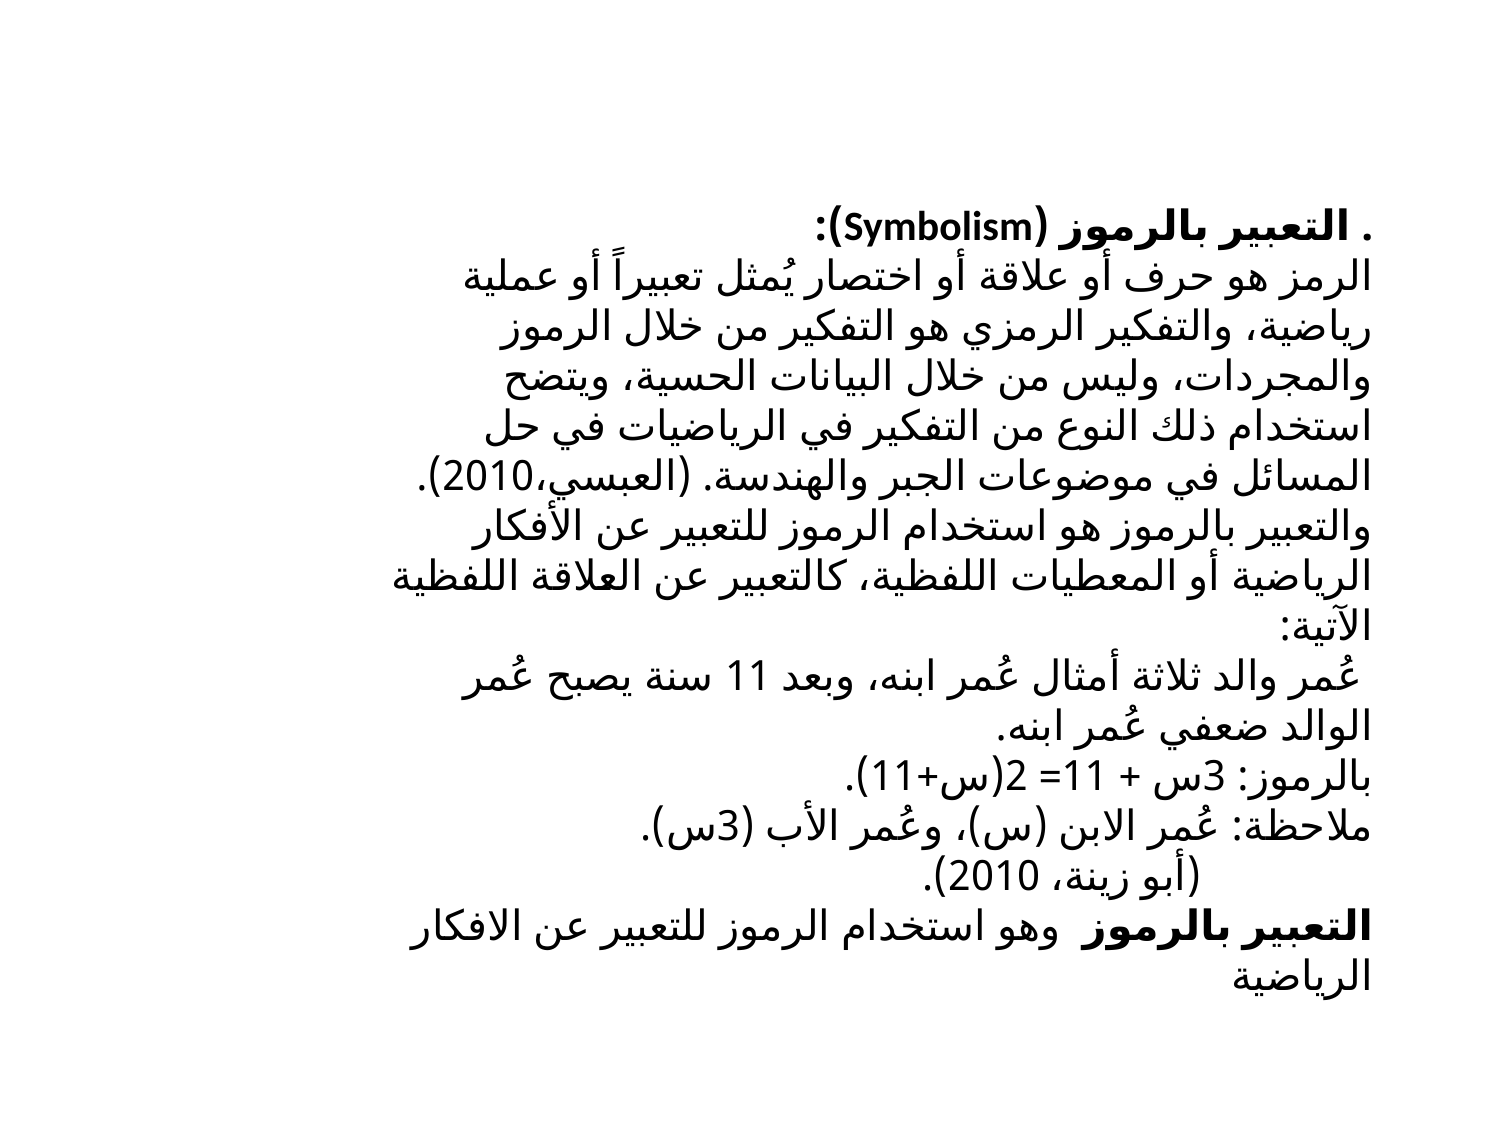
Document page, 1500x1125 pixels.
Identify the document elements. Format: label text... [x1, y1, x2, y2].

text_box . التعبير بالرموز (Symbolism): الرمز هو حرف أو علاقة أو اختصار يُمثل تعبيراً أو عملية رياضية، والتفكير الرمزي هو التفكير من خلال الرموز والمجردات، وليس من خلال البيانات الحسية، ويتضح استخدام ذلك النوع من التفكير في الرياضيات في حل المسائل في موضوعات الجبر والهندسة. (العبسي،2010). والتعبير بالرموز هو استخدام الرموز للتعبير عن الأفكار الرياضية أو المعطيات اللفظية، كالتعبير عن العلاقة اللفظية الآتية: عُمر والد ثلاثة أمثال عُمر ابنه، وبعد 11 سنة يصبح عُمر الوالد ضعفي عُمر ابنه. بالرموز: 3س + 11= 2(س+11). ملاحظة: عُمر الابن (س)، وعُمر الأب (3س). (أبو زينة، 2010). التعبير بالرموز وهو استخدام الرموز للتعبير عن الافكار الرياضية [375, 191, 1388, 1007]
